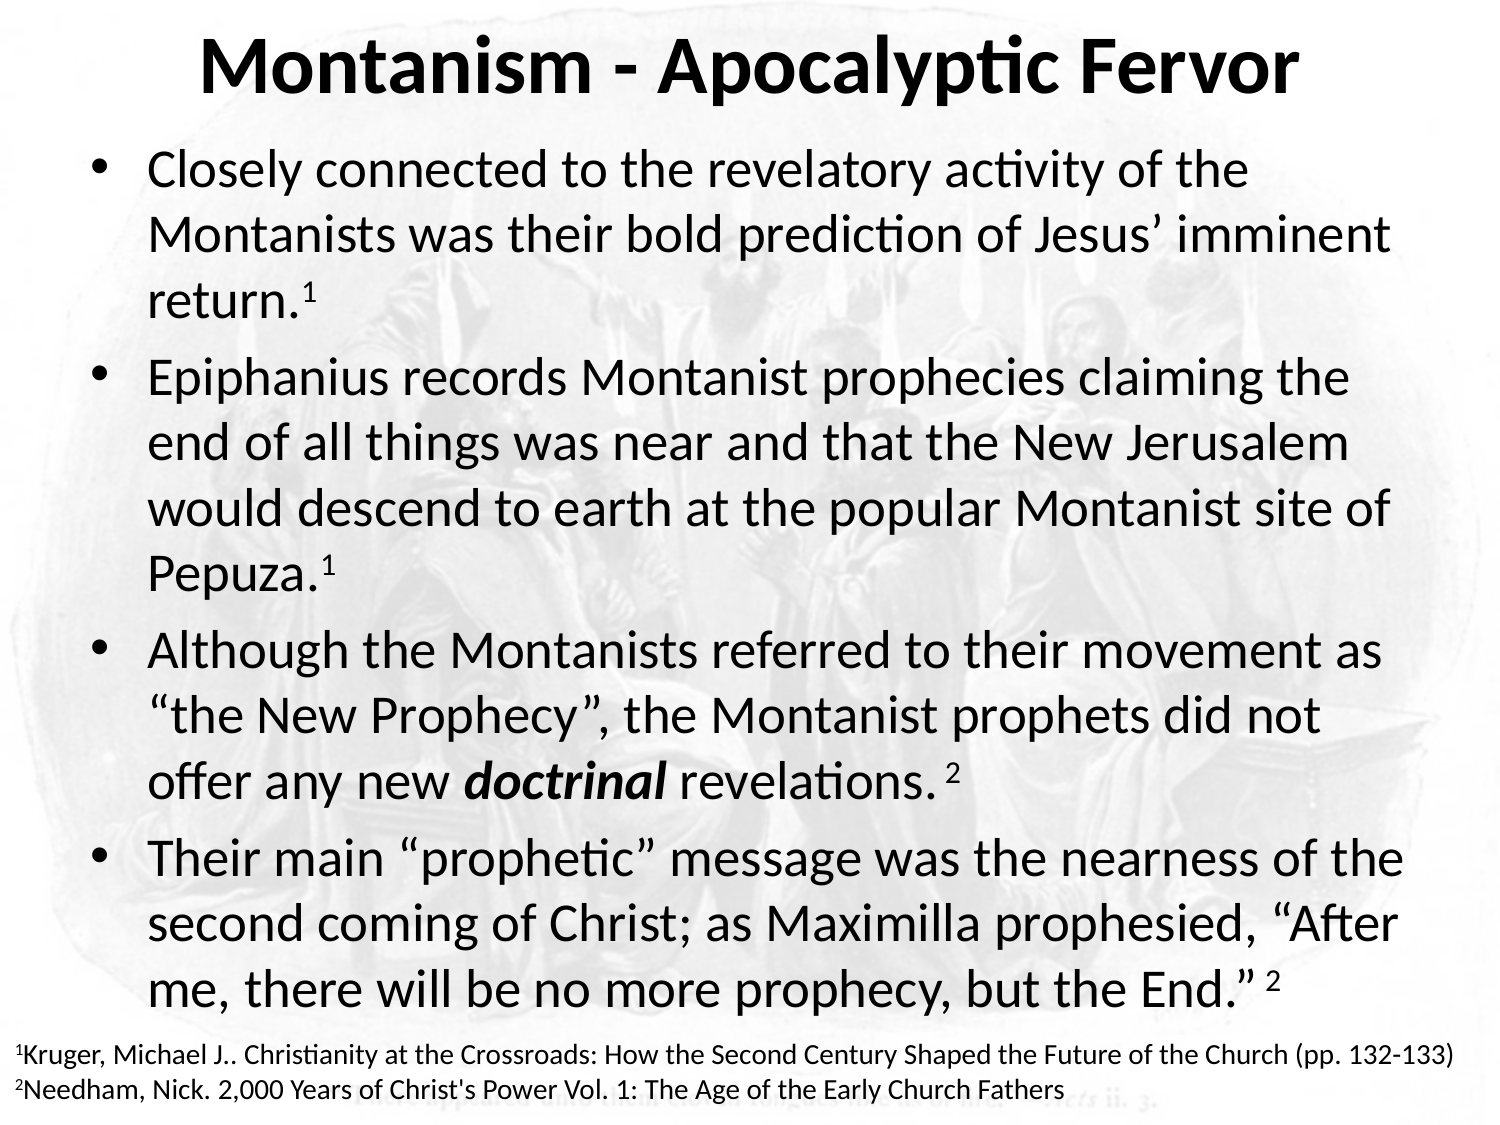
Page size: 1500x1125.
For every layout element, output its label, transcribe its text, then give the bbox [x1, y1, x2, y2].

list Closely connected to the revelatory activity of the Montanists was their bold prediction of Jesus’ imminent return.1 Epiphanius records Montanist prophecies claiming the end of all things was near and that the New Jerusalem would descend to earth at the popular Montanist site of Pepuza.1 Although the Montanists referred to their movement as “the New Prophecy”, the Montanist prophets did not offer any new doctrinal revelations. 2 Their main “prophetic” message was the nearness of the second coming of Christ; as Maximilla prophesied, “After me, there will be no more prophecy, but the End.” 2 [75, 125, 1425, 1027]
text_box 1Kruger, Michael J.. Christianity at the Crossroads: How the Second Century Shaped the Future of the Church (pp. 132-133) 2Needham, Nick. 2,000 Years of Christ's Power Vol. 1: The Age of the Early Church Fathers [0, 1027, 1500, 1113]
title Montanism - Apocalyptic Fervor [75, 0, 1425, 121]
